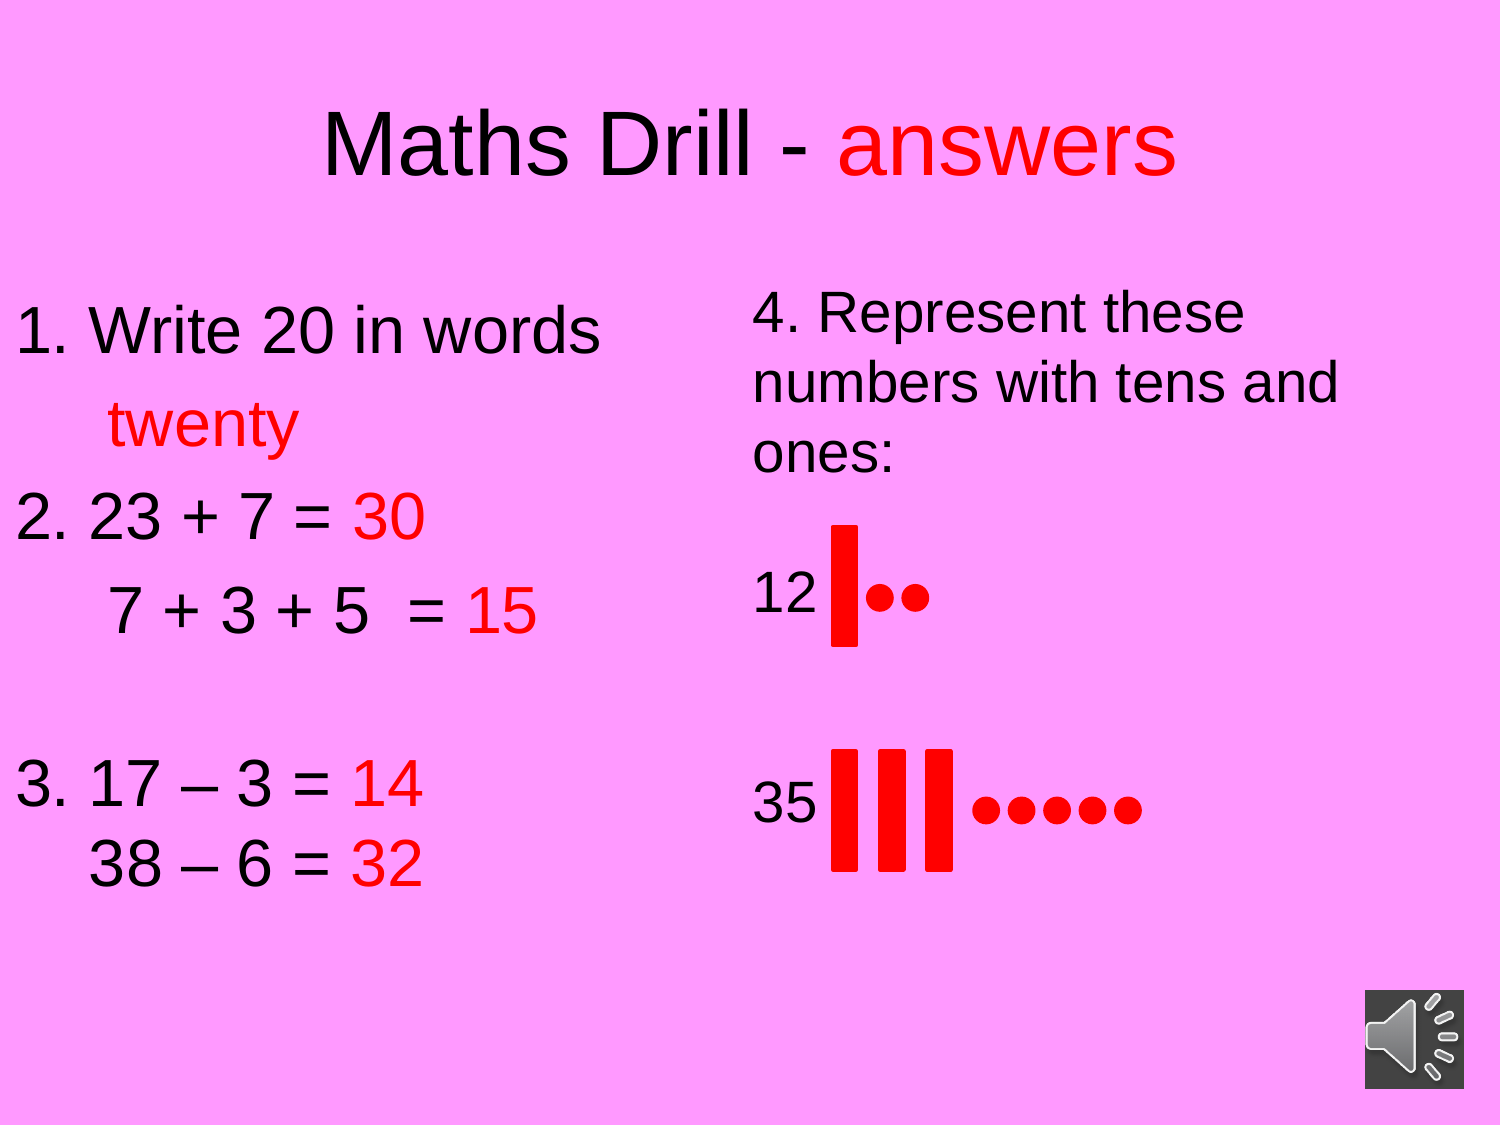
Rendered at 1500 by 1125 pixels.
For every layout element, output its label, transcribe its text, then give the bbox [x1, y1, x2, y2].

text_box [865, 583, 894, 612]
text_box [831, 525, 858, 647]
text_box [925, 749, 953, 872]
text_box [878, 749, 906, 872]
text_box [1043, 796, 1071, 825]
text_box [972, 796, 1001, 825]
list 1. Write 20 in words twenty 2. 23 + 7 = 30 7 + 3 + 5 = 15 3. 17 – 3 = 14 38 – 6 = 32 [0, 278, 711, 1022]
text_box [901, 583, 930, 612]
picture [1364, 989, 1465, 1090]
text_box [1007, 796, 1036, 825]
text_box 4. Represent these numbers with tens and ones: 12 35 [738, 267, 1471, 912]
text_box [1114, 796, 1142, 825]
title Maths Drill - answers [75, 45, 1425, 233]
text_box [1078, 796, 1107, 825]
text_box [831, 749, 858, 872]
